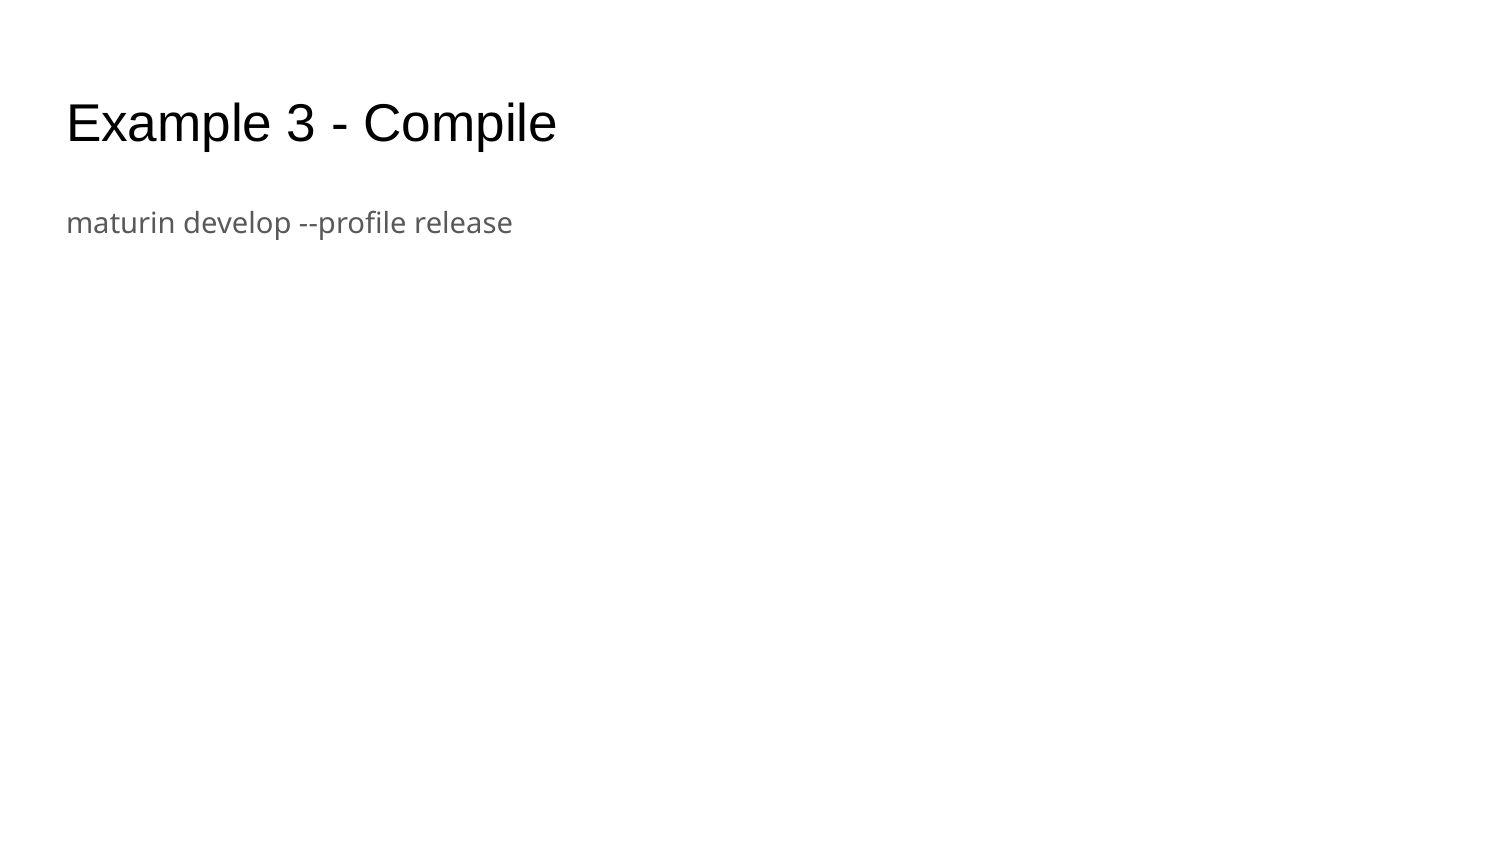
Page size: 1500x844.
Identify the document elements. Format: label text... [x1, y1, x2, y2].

list maturin develop --profile release [51, 189, 1449, 808]
title Example 3 - Compile [51, 72, 1449, 167]
